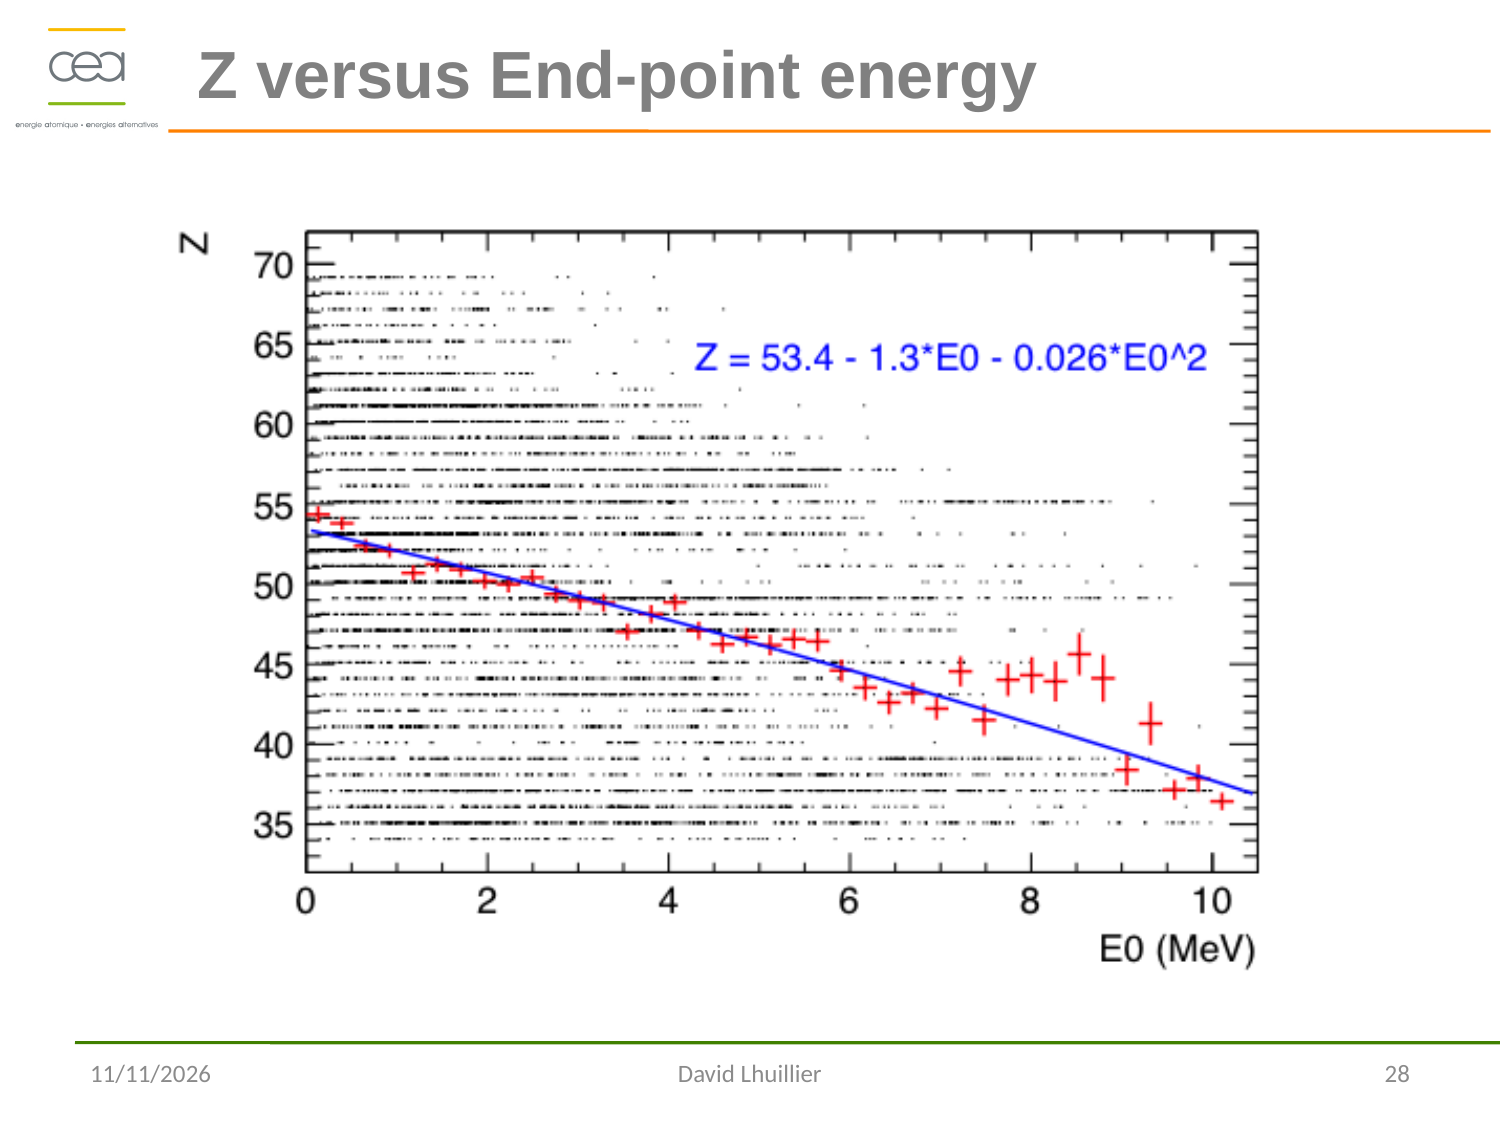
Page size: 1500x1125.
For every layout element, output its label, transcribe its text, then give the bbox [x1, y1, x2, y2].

picture [148, 200, 1337, 1007]
picture [14, 26, 160, 131]
footer David Lhuillier [512, 1042, 988, 1103]
title Z versus End-point energy [182, 26, 1425, 117]
slide_number 28 [1074, 1042, 1425, 1103]
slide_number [75, 1042, 425, 1103]
